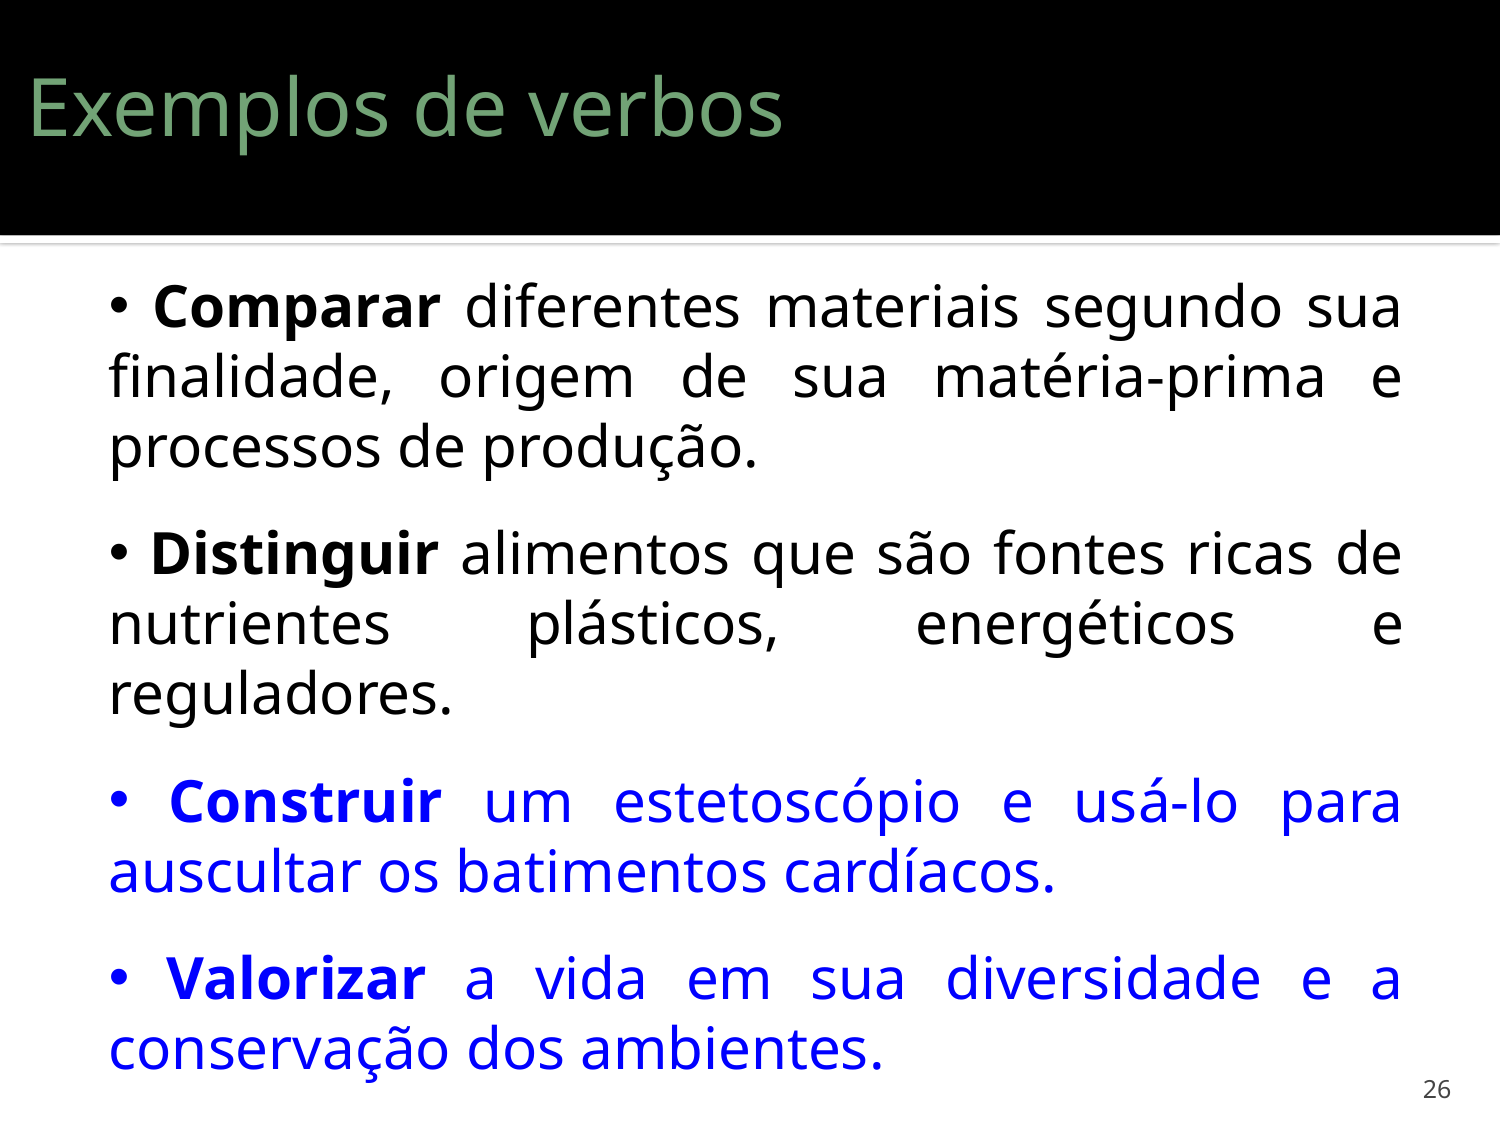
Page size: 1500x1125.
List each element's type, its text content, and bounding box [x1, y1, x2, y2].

text_box Comparar diferentes materiais segundo sua finalidade, origem de sua matéria-prima e processos de produção. Distinguir alimentos que são fontes ricas de nutrientes plásticos, energéticos e reguladores. Construir um estetoscópio e usá-lo para auscultar os batimentos cardíacos. Valorizar a vida em sua diversidade e a conservação dos ambientes. [93, 261, 1419, 1035]
slide_number 26 [1345, 1062, 1467, 1108]
text_box Exemplos de verbos [11, 48, 1008, 161]
